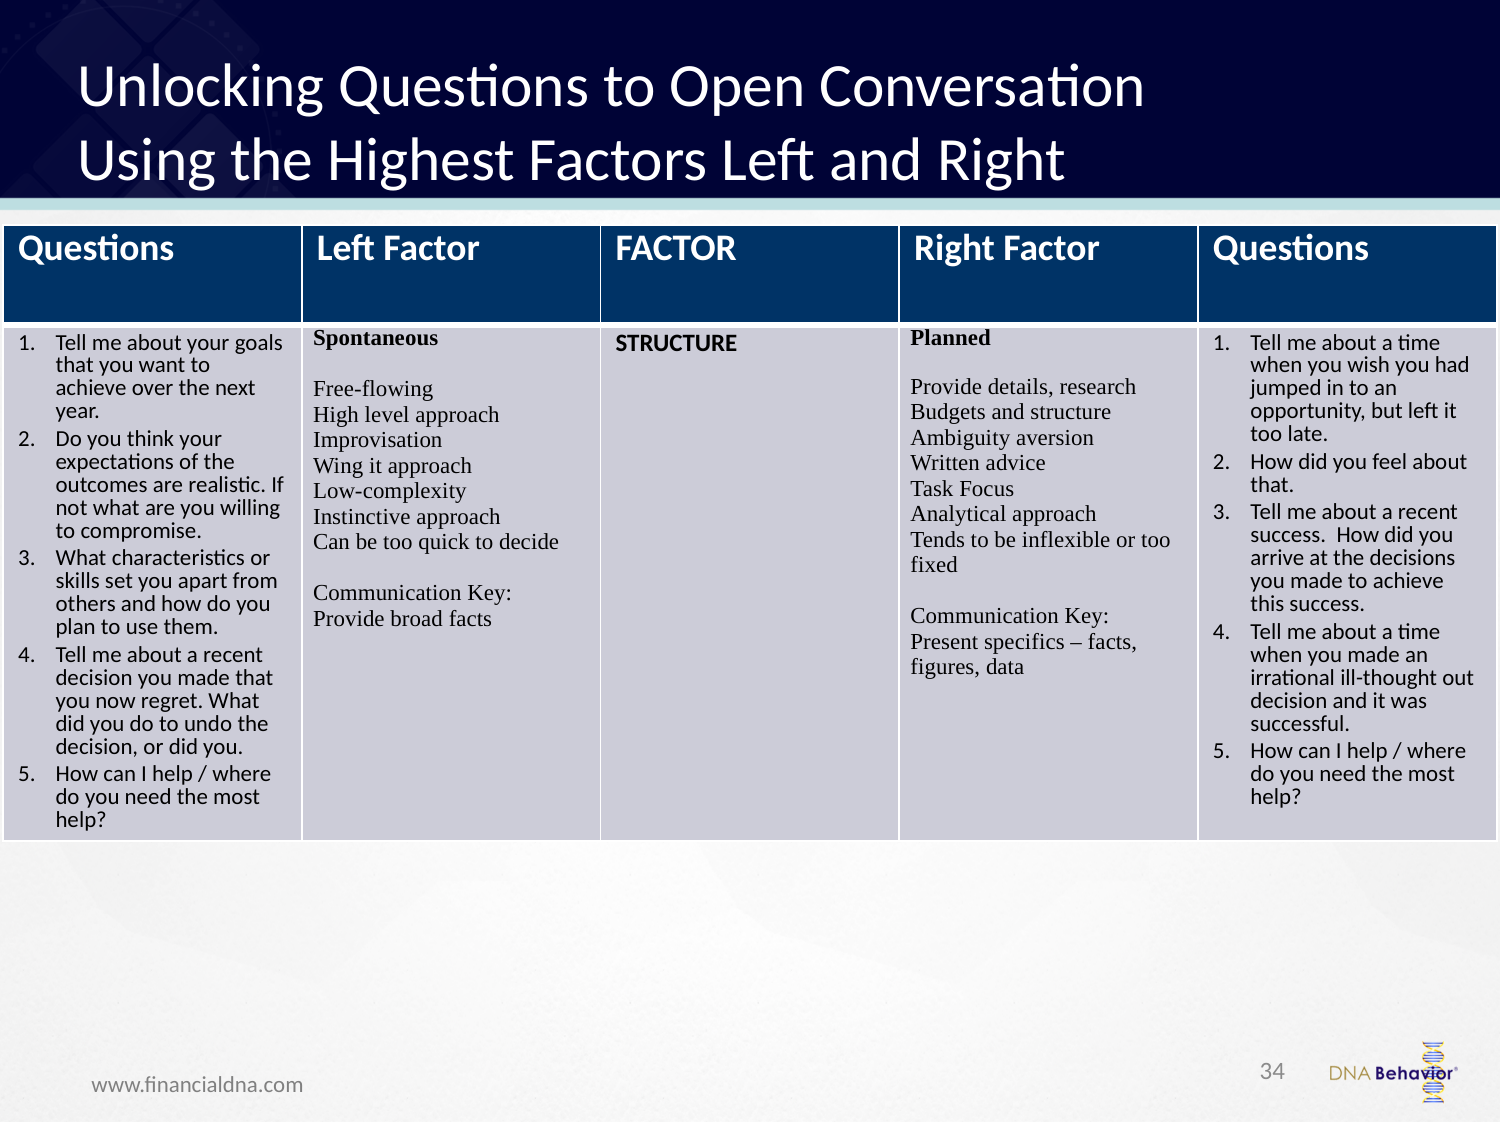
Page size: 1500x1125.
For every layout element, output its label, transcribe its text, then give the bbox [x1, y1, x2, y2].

table_cell Tell me about your goals that you want to achieve over the next year. Do you think your expectations of the outcomes are realistic. If not what are you willing to compromise. What characteristics or skills set you apart from others and how do you plan to use them. Tell me about a recent decision you made that you now regret. What did you do to undo the decision, or did you. How can I help / where do you need the most help? [4, 328, 301, 840]
picture [0, 0, 1500, 1125]
table_cell STRUCTURE [601, 328, 898, 840]
table_header Left Factor [303, 226, 600, 322]
table_header Right Factor [900, 226, 1197, 322]
table_header Questions [1199, 226, 1496, 322]
table_header FACTOR [601, 226, 898, 322]
title Unlocking Questions to Open Conversation Using the Highest Factors Left and Right [62, 37, 1413, 200]
table_cell Tell me about a time when you wish you had jumped in to an opportunity, but left it too late. How did you feel about that. Tell me about a recent success. How did you arrive at the decisions you made to achieve this success. Tell me about a time when you made an irrational ill-thought out decision and it was successful. How can I help / where do you need the most help? [1199, 328, 1496, 840]
table_cell Planned Provide details, research Budgets and structure Ambiguity aversion Written advice Task Focus Analytical approach Tends to be inflexible or too fixed Communication Key: Present specifics – facts, figures, data [900, 328, 1197, 840]
slide_number 34 [950, 1039, 1300, 1100]
table_header Questions [4, 226, 301, 322]
table_cell Spontaneous Free-flowing High level approach Improvisation Wing it approach Low-complexity Instinctive approach Can be too quick to decide Communication Key: Provide broad facts [303, 328, 600, 840]
